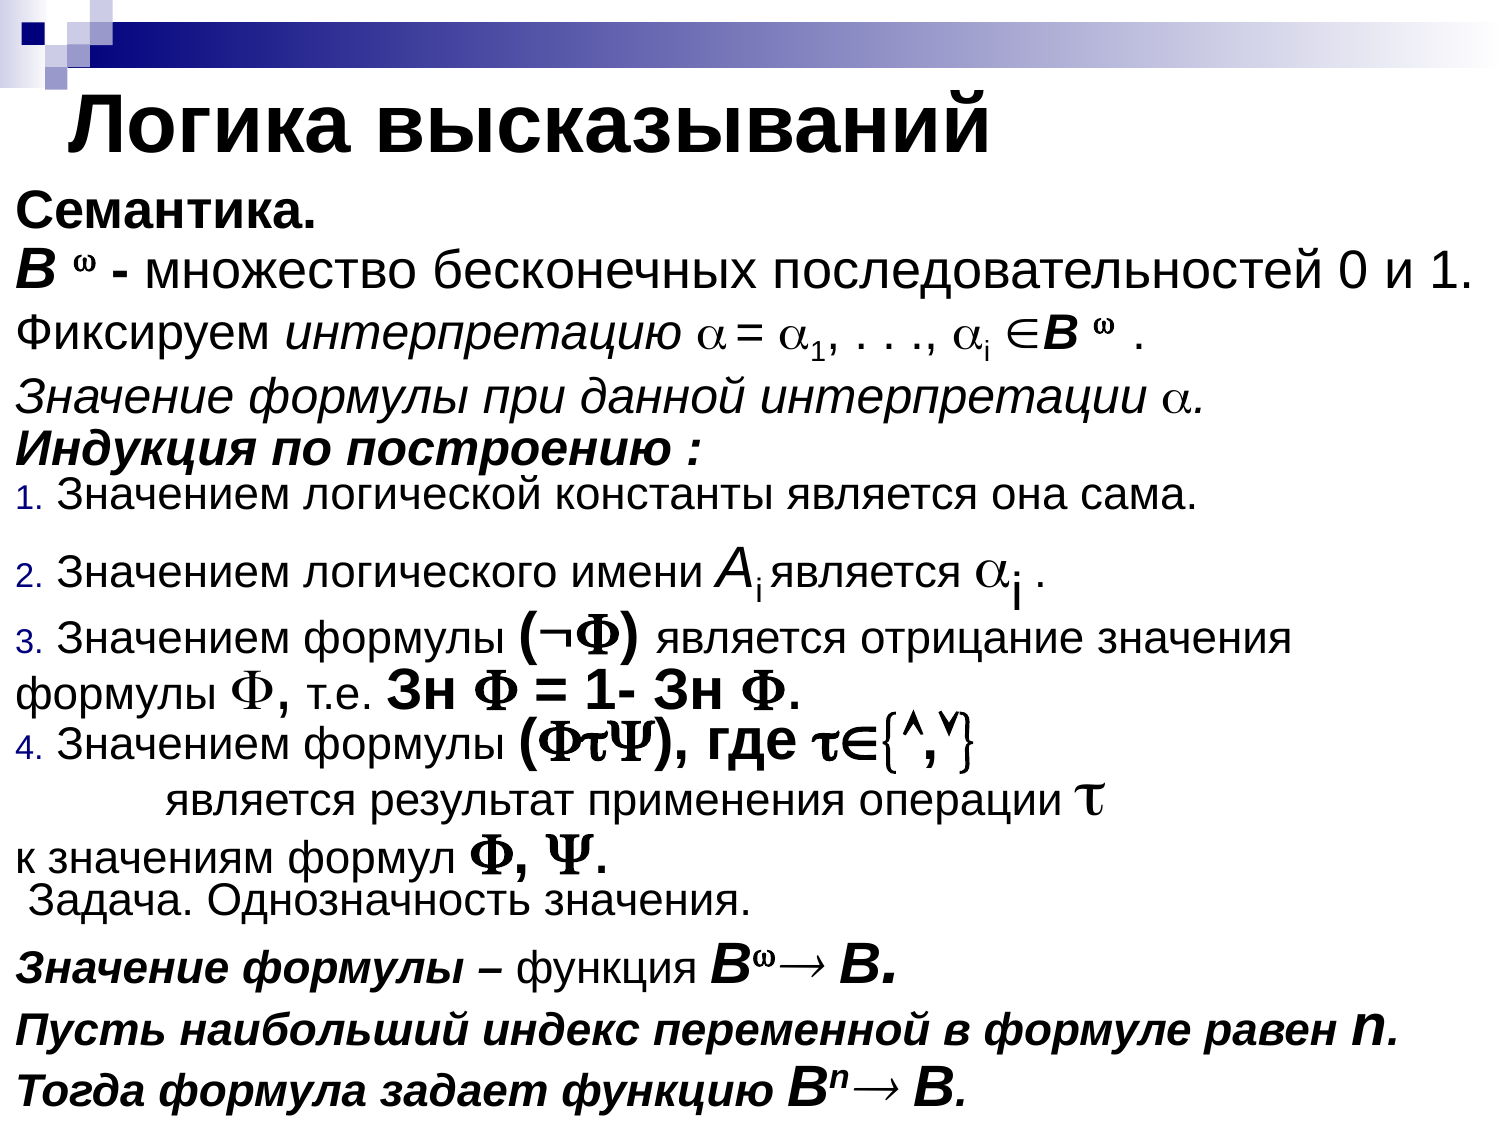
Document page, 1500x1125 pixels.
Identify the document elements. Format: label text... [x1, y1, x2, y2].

list Семантика. B  - множество бесконечных последовательностей 0 и 1. Фиксируем интерпретацию  = 1, . . ., i B  . Значение формулы при данной интерпретации . Индукция по построению : Значением логической константы является она сама. Значением логического имени Ai является i . Значением формулы () является отрицание значения формулы , т.е. Зн  = 1- Зн . Значением формулы (), где , является результат применения операции  к значениям формул , . Задача. Однозначность значения. Значение формулы – функция B B. Пусть наибольший индекс переменной в формуле равен n. Тогда формула задает функцию Bn B. [0, 184, 1500, 1125]
title Логика высказываний [53, 54, 1404, 184]
